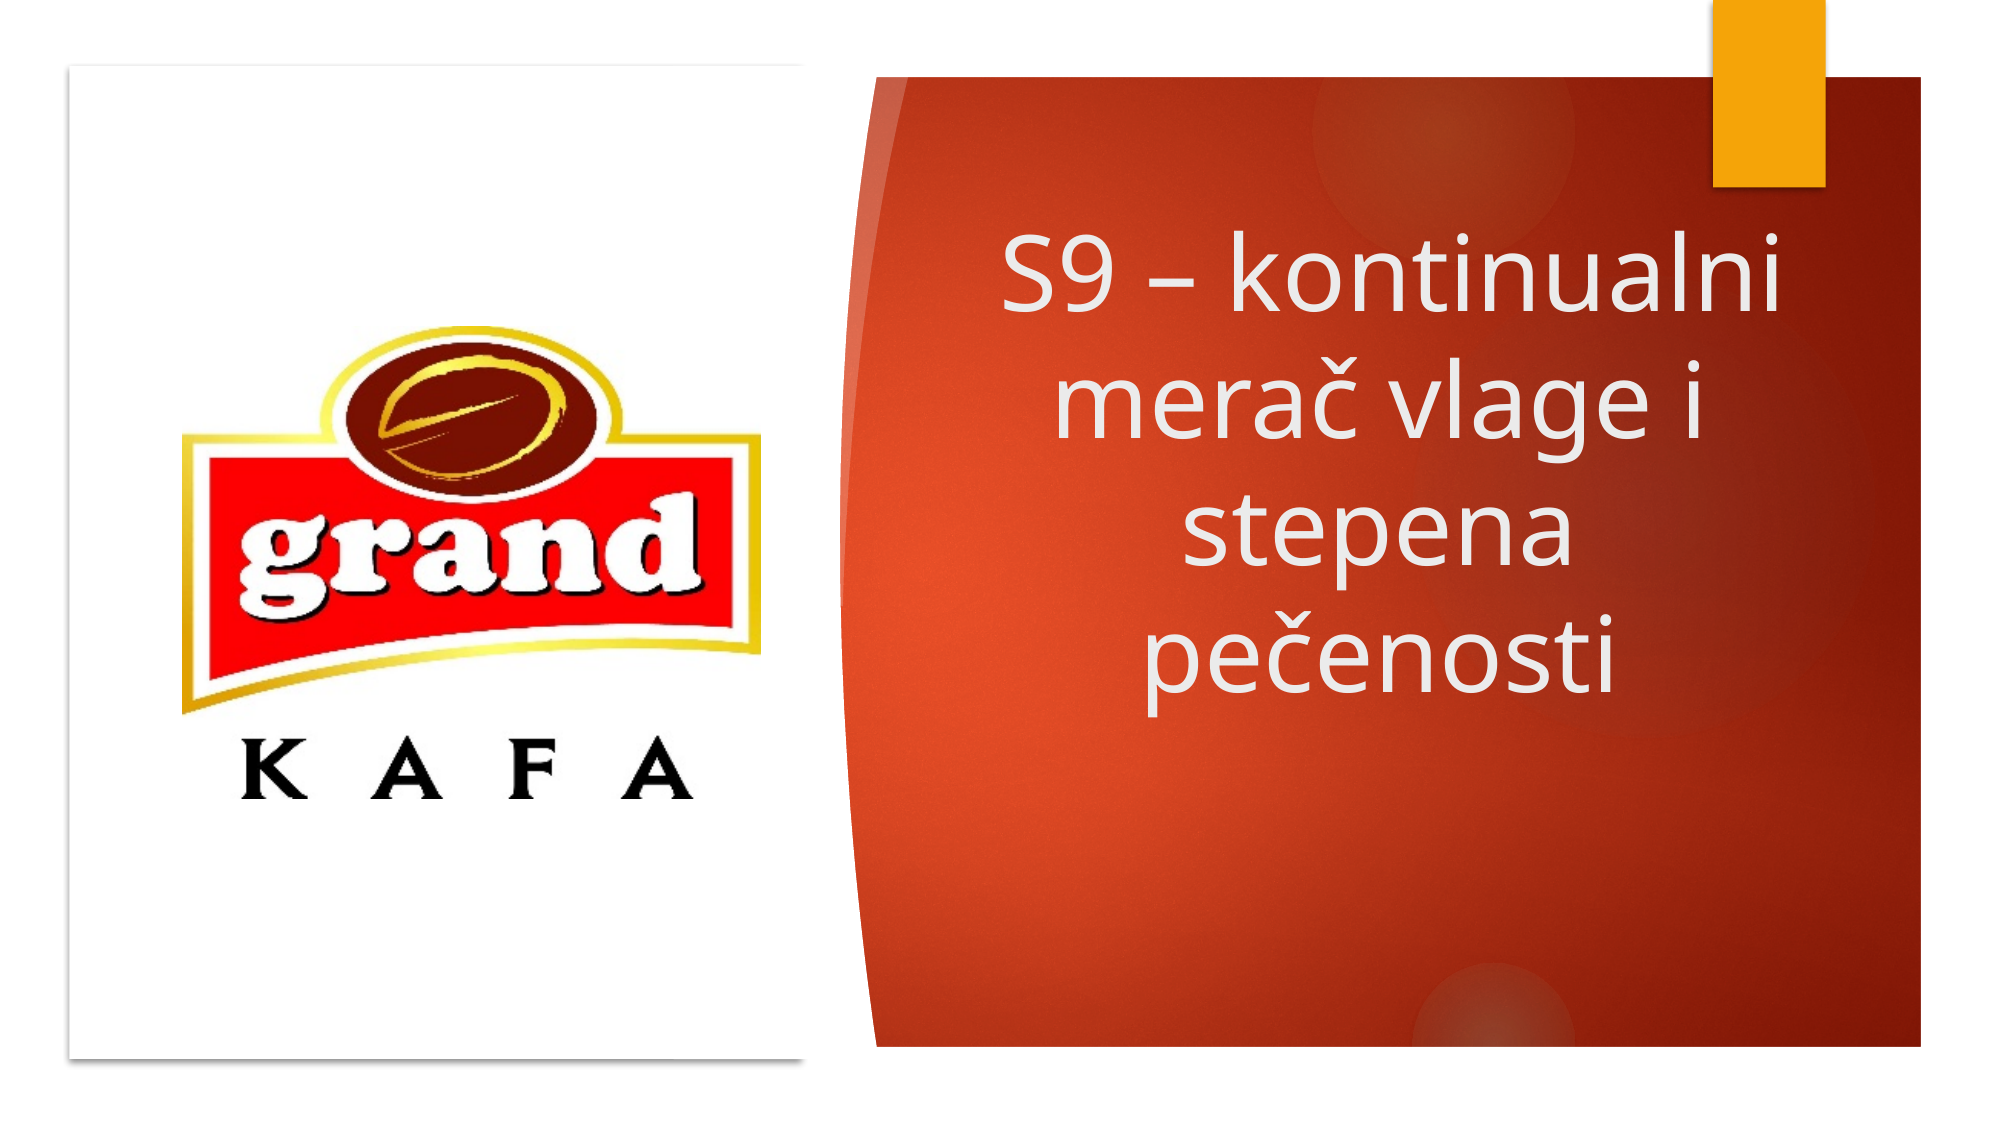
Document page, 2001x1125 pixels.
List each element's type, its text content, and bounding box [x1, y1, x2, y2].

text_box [69, 64, 889, 1060]
picture [181, 325, 761, 799]
title S9 – kontinualni merač vlage i stepena pečenosti [934, 105, 1825, 721]
